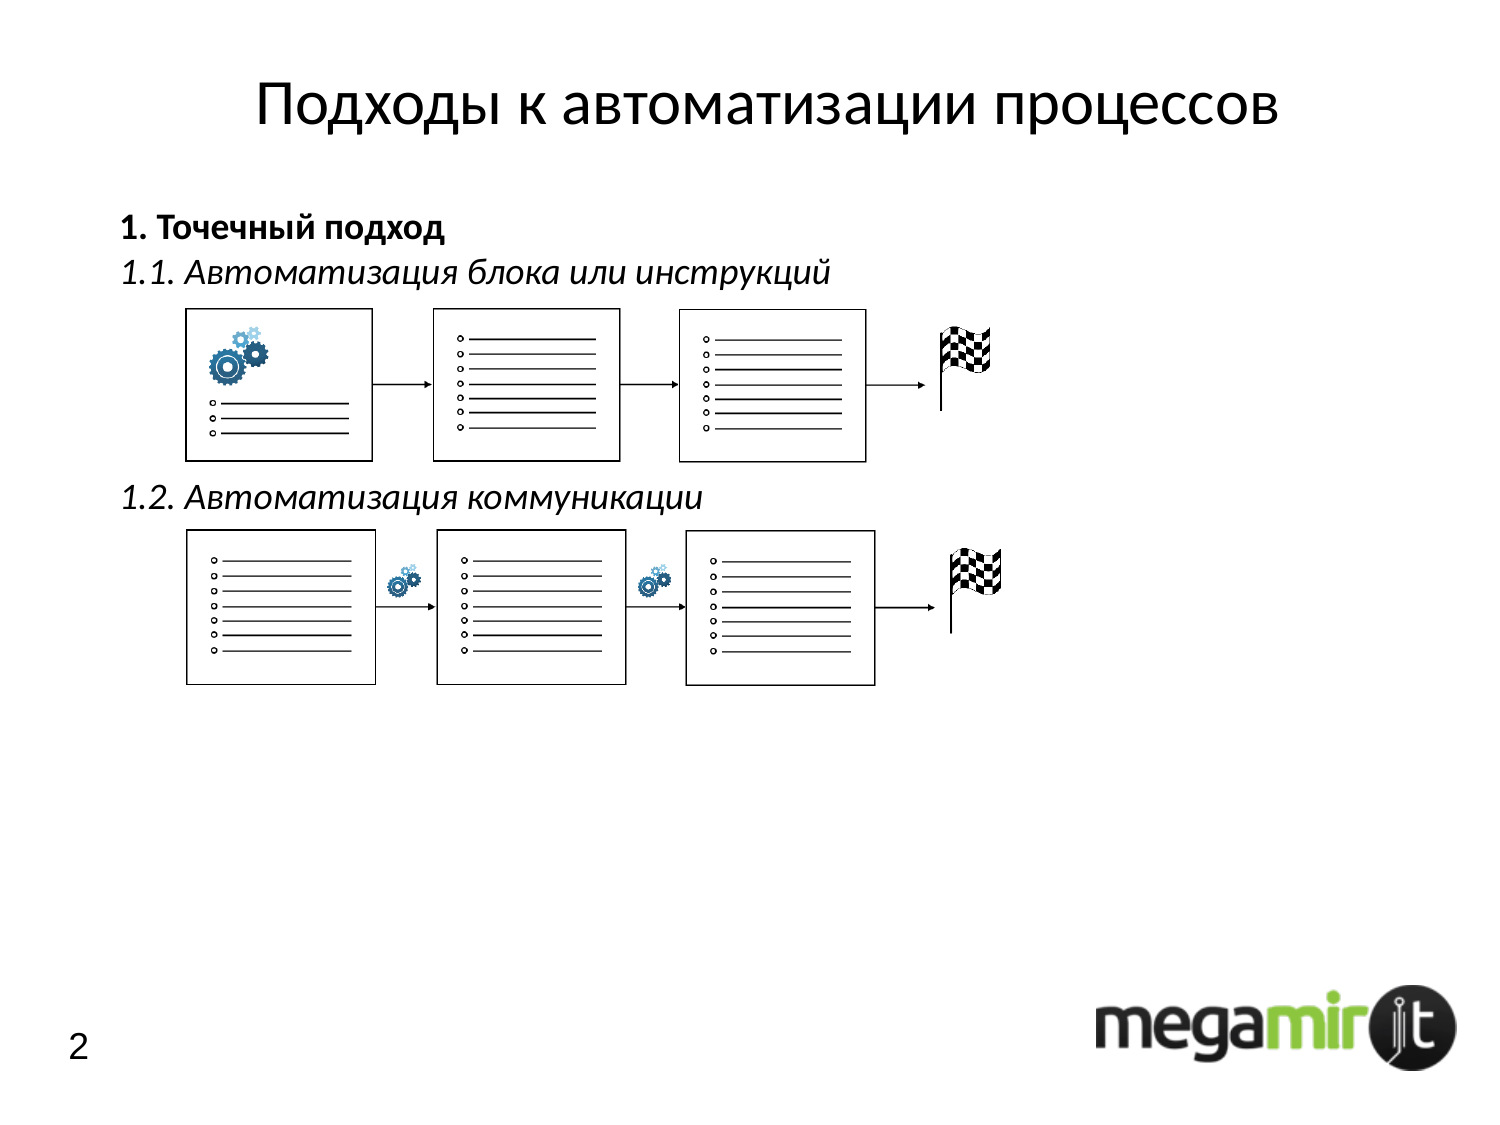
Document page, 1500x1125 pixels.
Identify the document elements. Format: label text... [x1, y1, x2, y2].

picture [178, 300, 995, 468]
text_box Подходы к автоматизации процессов [29, 52, 1500, 145]
picture [178, 523, 1011, 694]
text_box 1. Точечный подход 1.1. Автоматизация блока или инструкций 1.2. Автоматизация коммуникации [104, 195, 1189, 885]
picture [1096, 985, 1457, 1071]
text_box 2 [53, 1014, 104, 1075]
